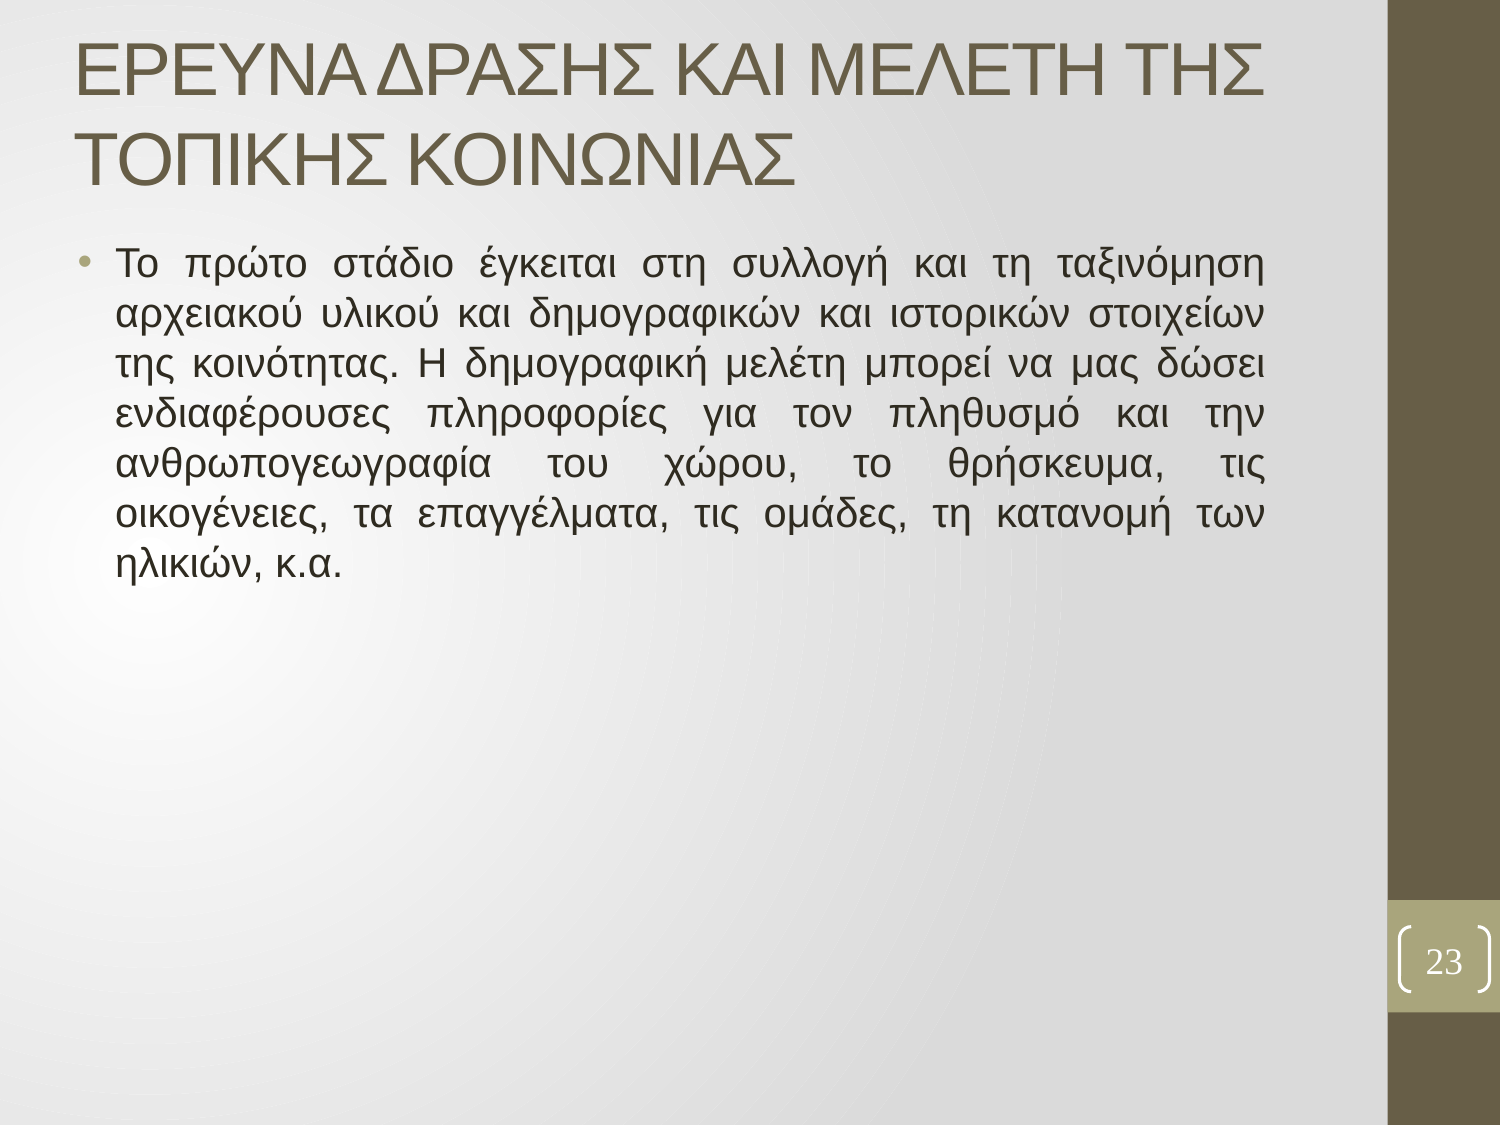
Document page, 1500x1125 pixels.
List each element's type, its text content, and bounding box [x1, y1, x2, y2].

slide_number 23 [1397, 925, 1492, 994]
title ΕΡΕΥΝΑ ΔΡΑΣΗΣ ΚΑΙ ΜΕΛΕΤΗ ΤΗΣ ΤΟΠΙΚΗΣ ΚΟΙΝΩΝΙΑΣ [58, 46, 1327, 175]
text_box Το πρώτο στάδιο έγκειται στη συλλογή και τη ταξινόμηση αρχειακού υλικού και δημογραφικών και ιστορικών στοιχείων της κοινότητας. Η δημογραφική μελέτη μπορεί να μας δώσει ενδιαφέρουσες πληροφορίες για τον πληθυσμό και την ανθρωπογεωγραφία του χώρου, το θρήσκευμα, τις οικογένειες, τα επαγγέλματα, τις ομάδες, τη κατανομή των ηλικιών, κ.α. [43, 228, 1282, 992]
